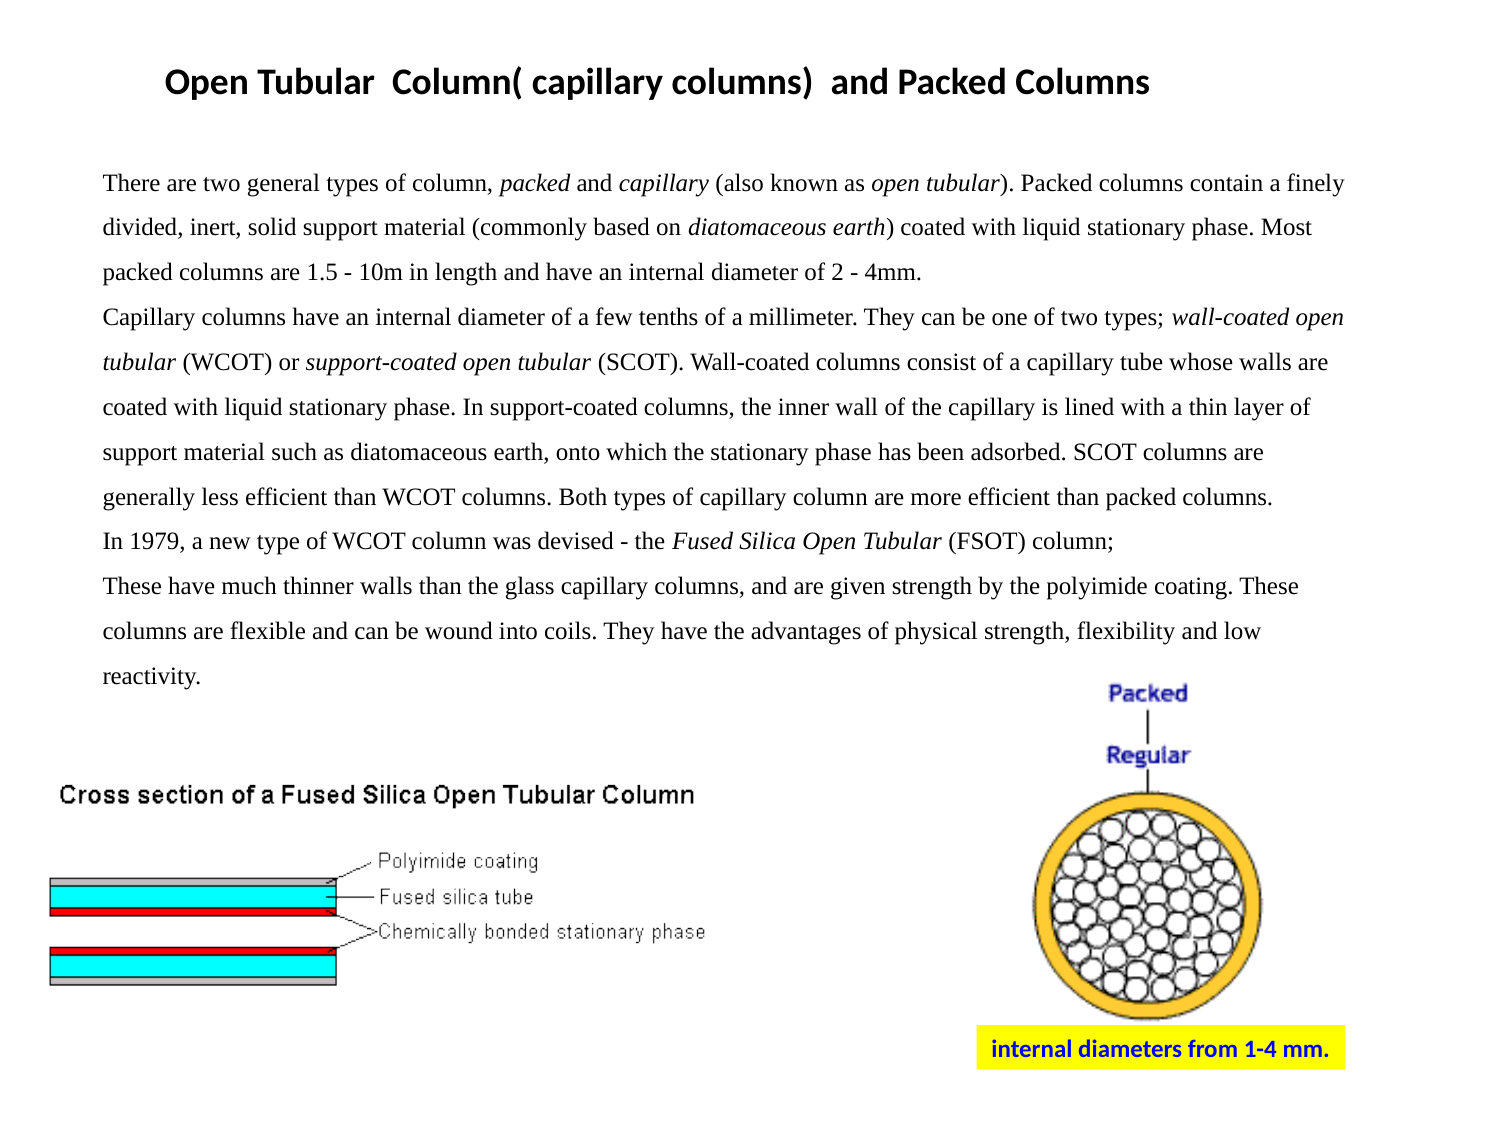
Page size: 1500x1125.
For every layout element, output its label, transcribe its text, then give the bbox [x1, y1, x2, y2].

text_box internal diameters from 1-4 mm. [976, 1025, 999, 1070]
picture [999, 624, 1304, 1062]
text_box internal diameters from 1-4 mm. [1303, 1025, 1346, 1070]
text_box Open Tubular Column( capillary columns) and Packed Columns [150, 49, 1250, 110]
picture [37, 774, 723, 998]
text_box There are two general types of column, packed and capillary (also known as open tubular). Packed columns contain a finely divided, inert, solid support material (commonly based on diatomaceous earth) coated with liquid stationary phase. Most packed columns are 1.5 - 10m in length and have an internal diameter of 2 - 4mm. Capillary columns have an internal diameter of a few tenths of a millimeter. They can be one of two types; wall-coated open tubular (WCOT) or support-coated open tubular (SCOT). Wall-coated columns consist of a capillary tube whose walls are coated with liquid stationary phase. In support-coated columns, the inner wall of the capillary is lined with a thin layer of support material such as diatomaceous earth, onto which the stationary phase has been adsorbed. SCOT columns are generally less efficient than WCOT columns. Both types of capillary column are more efficient than packed columns. In 1979, a new type of WCOT column was devised - the Fused Silica Open Tubular (FSOT) column; These have much thinner walls than the glass capillary columns, and are given strength by the polyimide coating. These columns are flexible and can be wound into coils. They have the advantages of physical strength, flexibility and low reactivity. [87, 78, 1363, 698]
